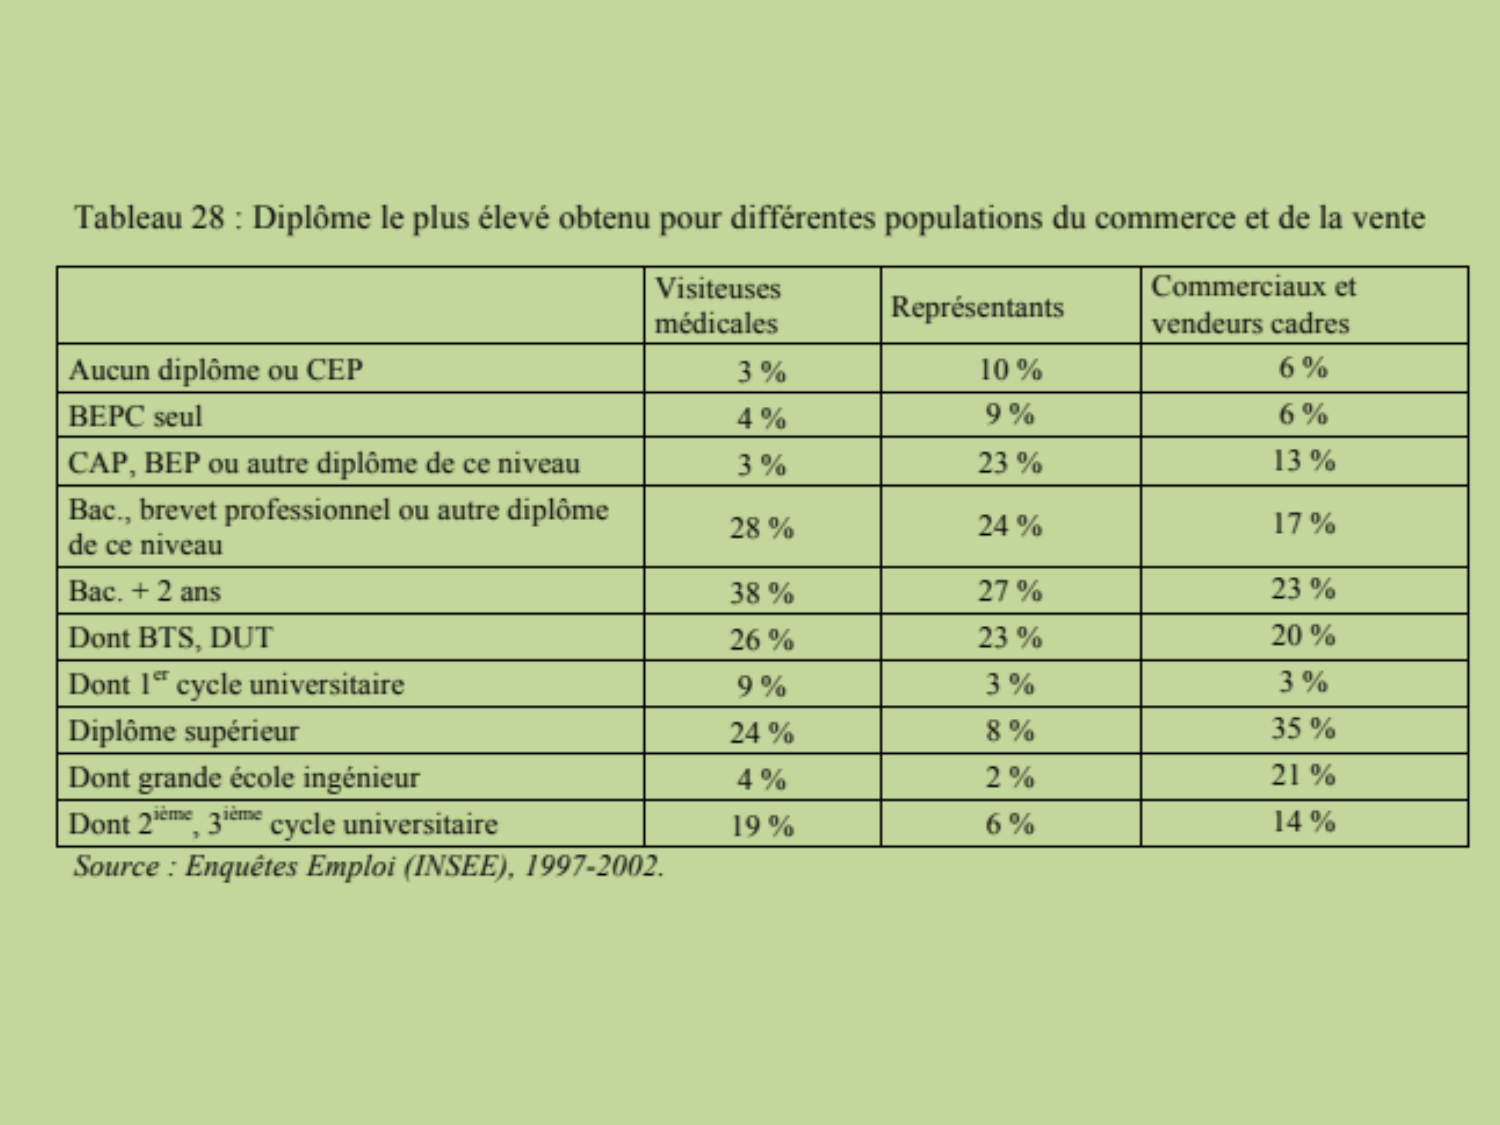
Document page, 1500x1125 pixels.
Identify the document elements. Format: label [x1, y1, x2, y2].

picture [0, 120, 1500, 957]
